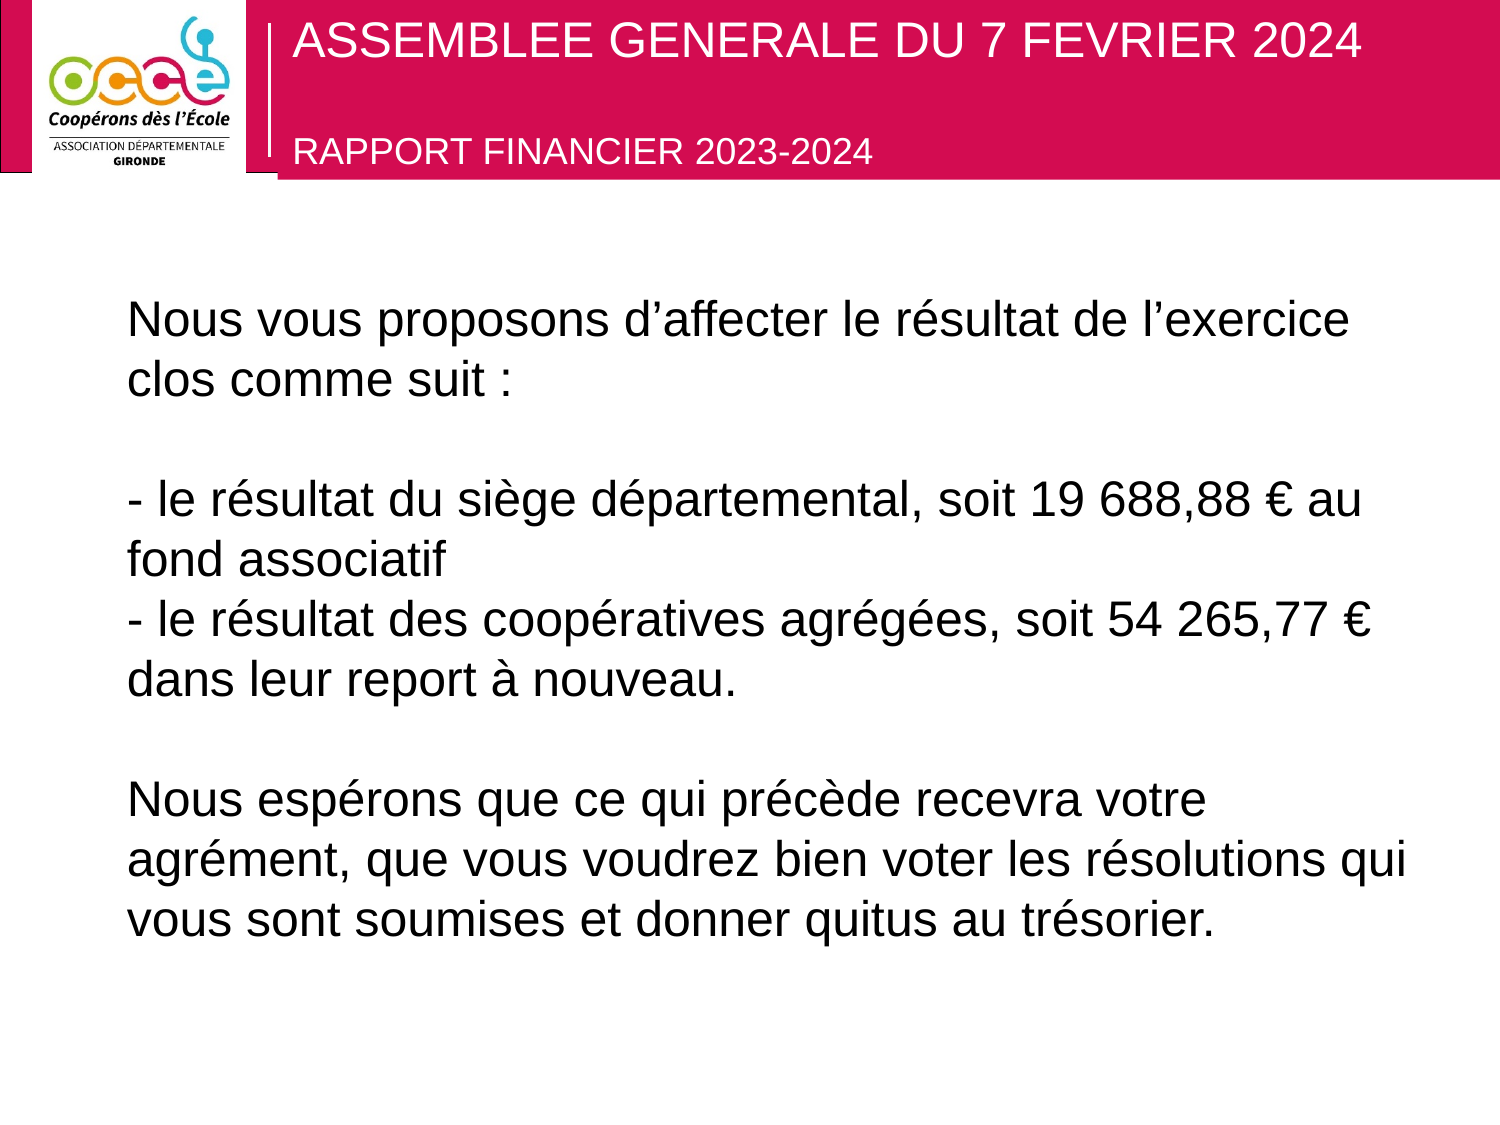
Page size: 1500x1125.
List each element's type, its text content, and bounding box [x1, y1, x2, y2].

text_box ASSEMBLEE GENERALE DU 7 FEVRIER 2024 RAPPORT FINANCIER 2023-2024 [277, 0, 1500, 180]
picture [32, 0, 254, 182]
text_box Nous vous proposons d’affecter le résultat de l’exercice clos comme suit : - le résultat du siège départemental, soit 19 688,88 € au fond associatif - le résultat des coopératives agrégées, soit 54 265,77 € dans leur report à nouveau. Nous espérons que ce qui précède recevra votre agrément, que vous voudrez bien voter les résolutions qui vous sont soumises et donner quitus au trésorier. [112, 278, 1424, 954]
